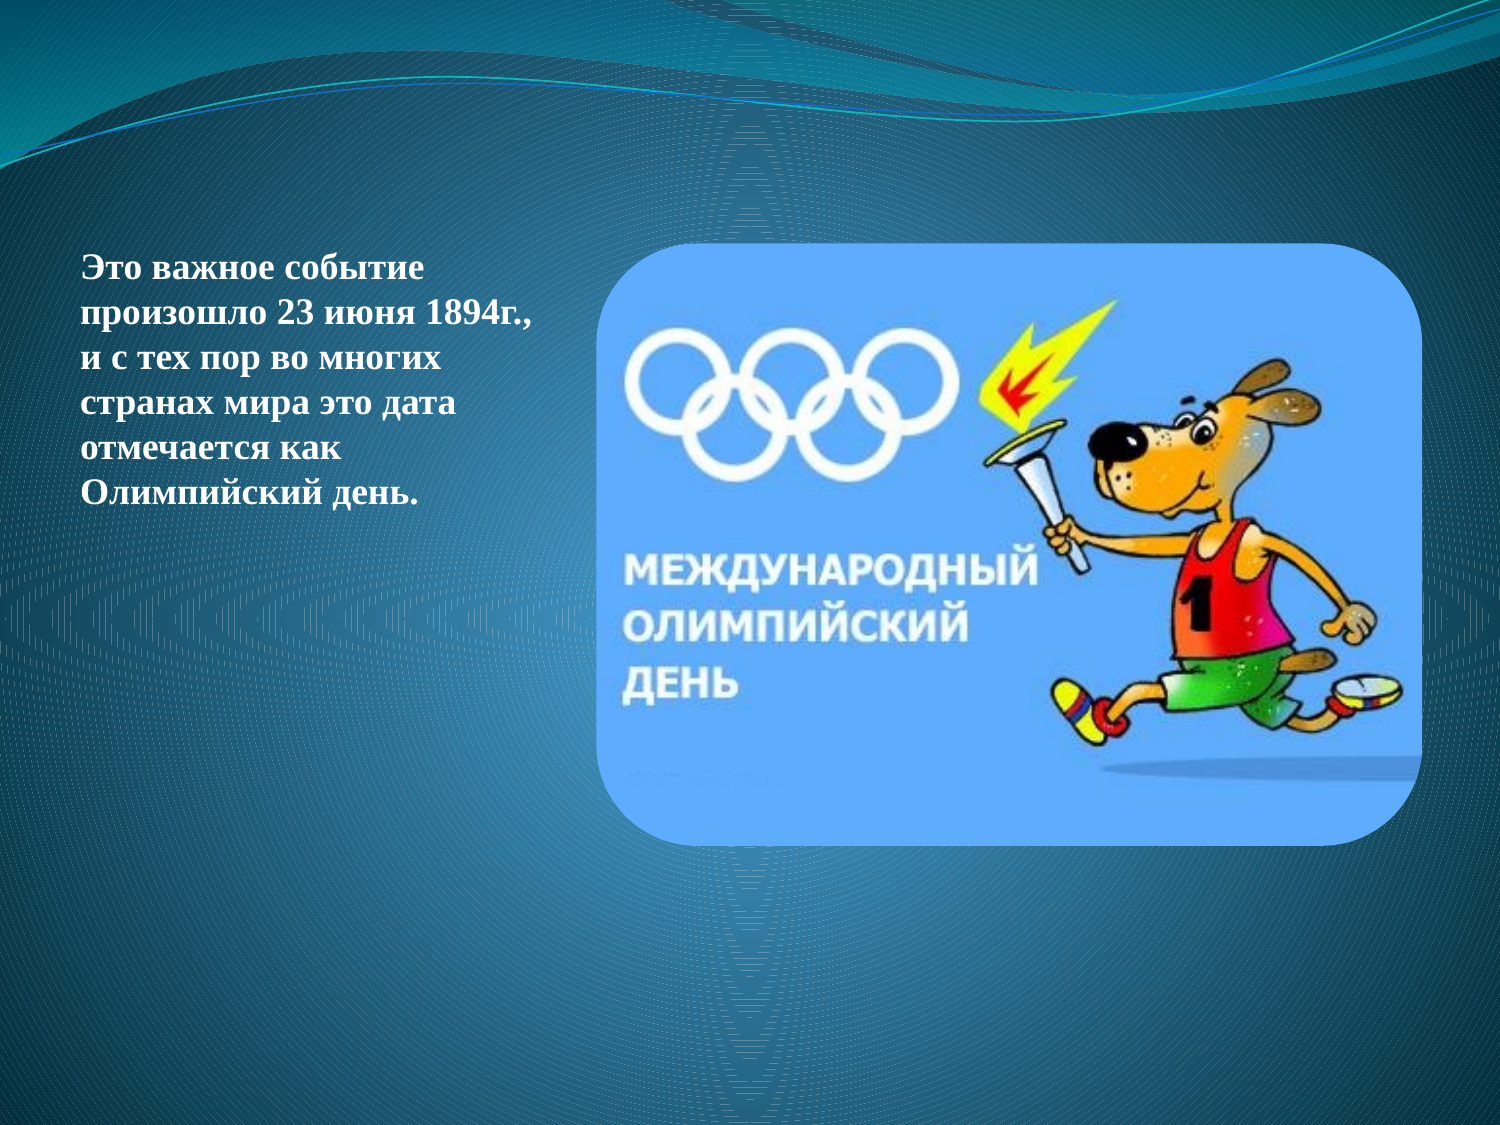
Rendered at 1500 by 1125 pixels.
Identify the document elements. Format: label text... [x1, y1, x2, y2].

picture [596, 243, 1423, 847]
text_box Это важное событие произошло 23 июня 1894г., и с тех пор во многих странах мира это дата отмечается как Олимпийский день. [64, 234, 561, 520]
